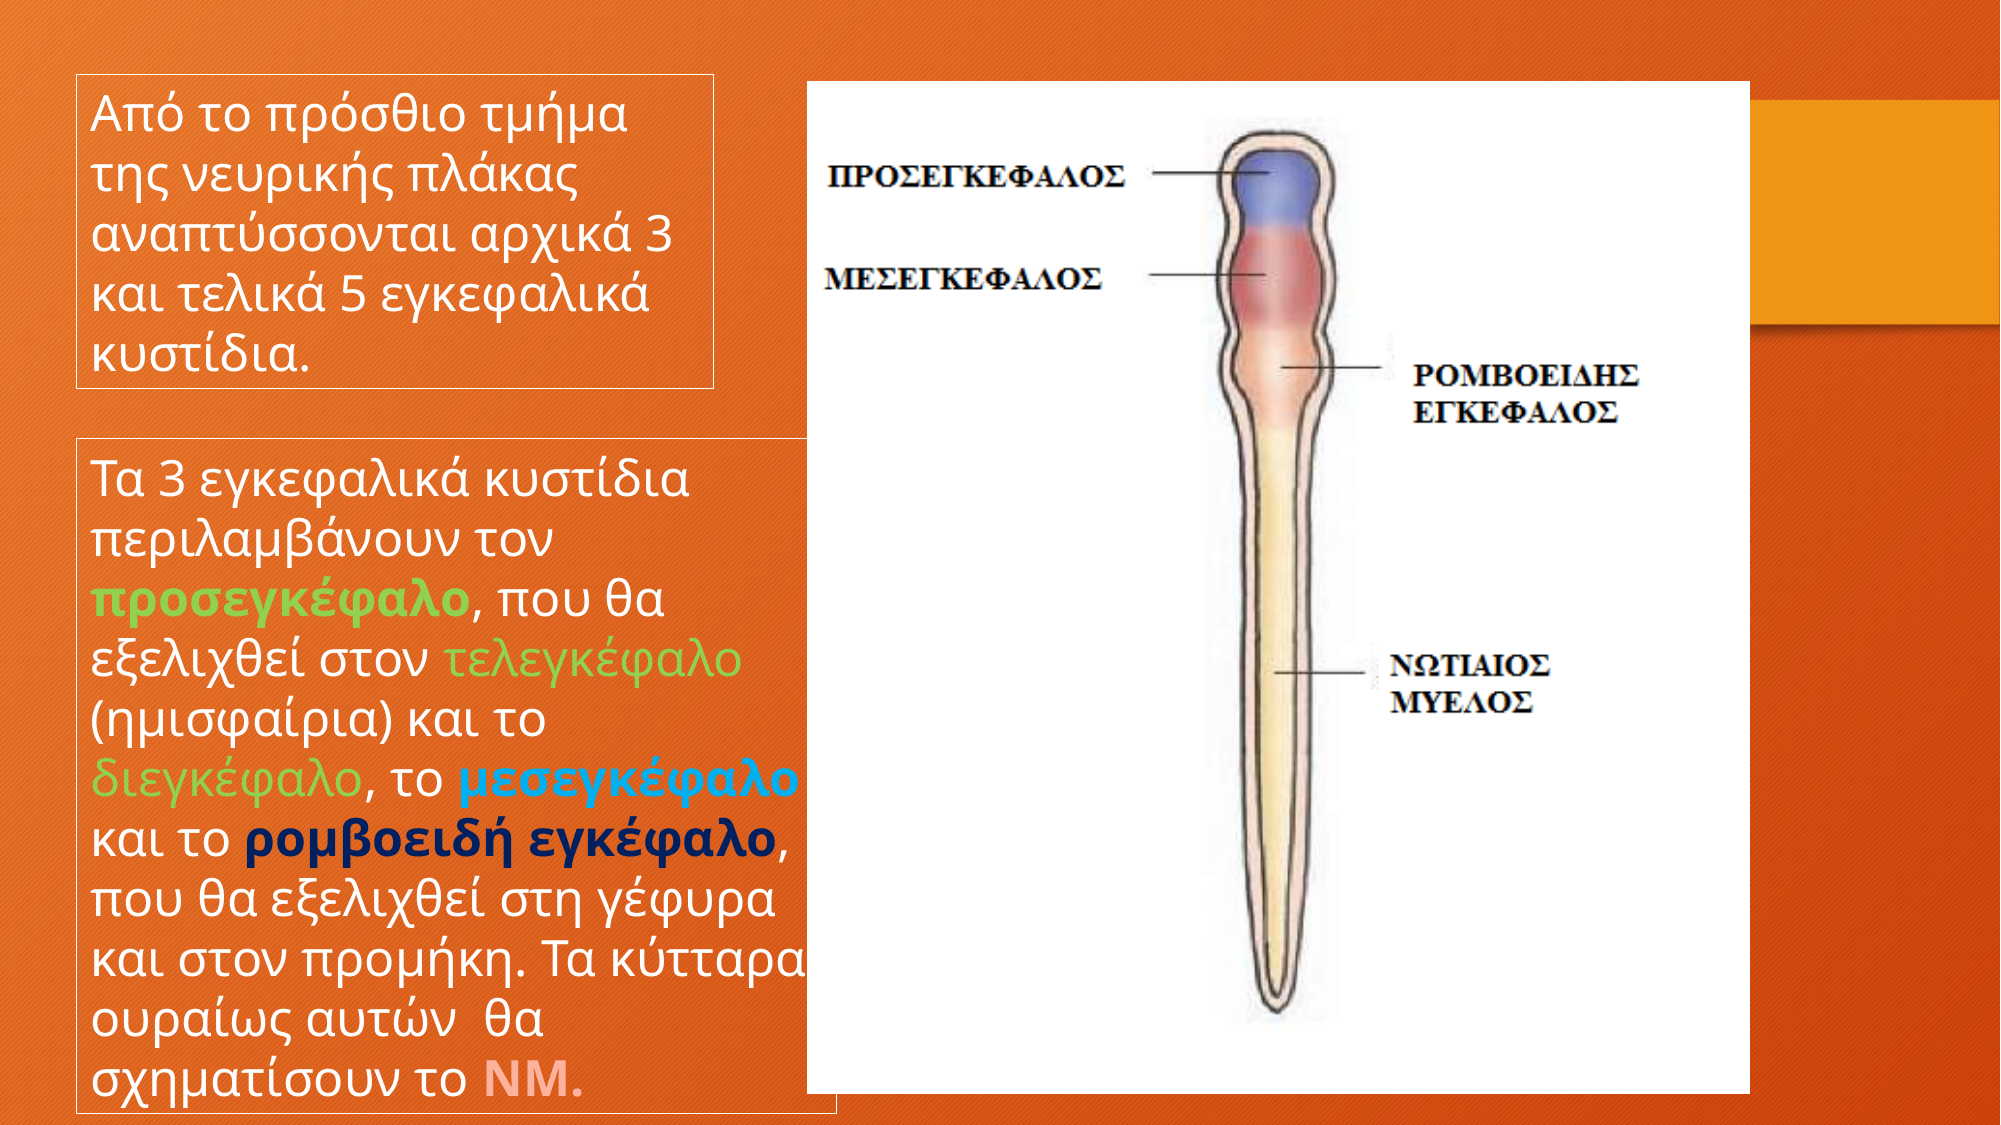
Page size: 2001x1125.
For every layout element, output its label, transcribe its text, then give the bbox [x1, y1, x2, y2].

text_box Από το πρόσθιο τμήμα της νευρικής πλάκας αναπτύσσονται αρχικά 3 και τελικά 5 εγκεφαλικά κυστίδια. [75, 73, 714, 389]
picture [807, 81, 2000, 1094]
text_box Τα 3 εγκεφαλικά κυστίδια περιλαμβάνουν τον προσεγκέφαλο, που θα εξελιχθεί στον τελεγκέφαλο (ημισφαίρια) και το διεγκέφαλο, το μεσεγκέφαλο και το ρομβοειδή εγκέφαλο, που θα εξελιχθεί στη γέφυρα και στον προμήκη. Τα κύτταρα ουραίως αυτών θα σχηματίσουν το ΝΜ. [75, 438, 837, 1114]
